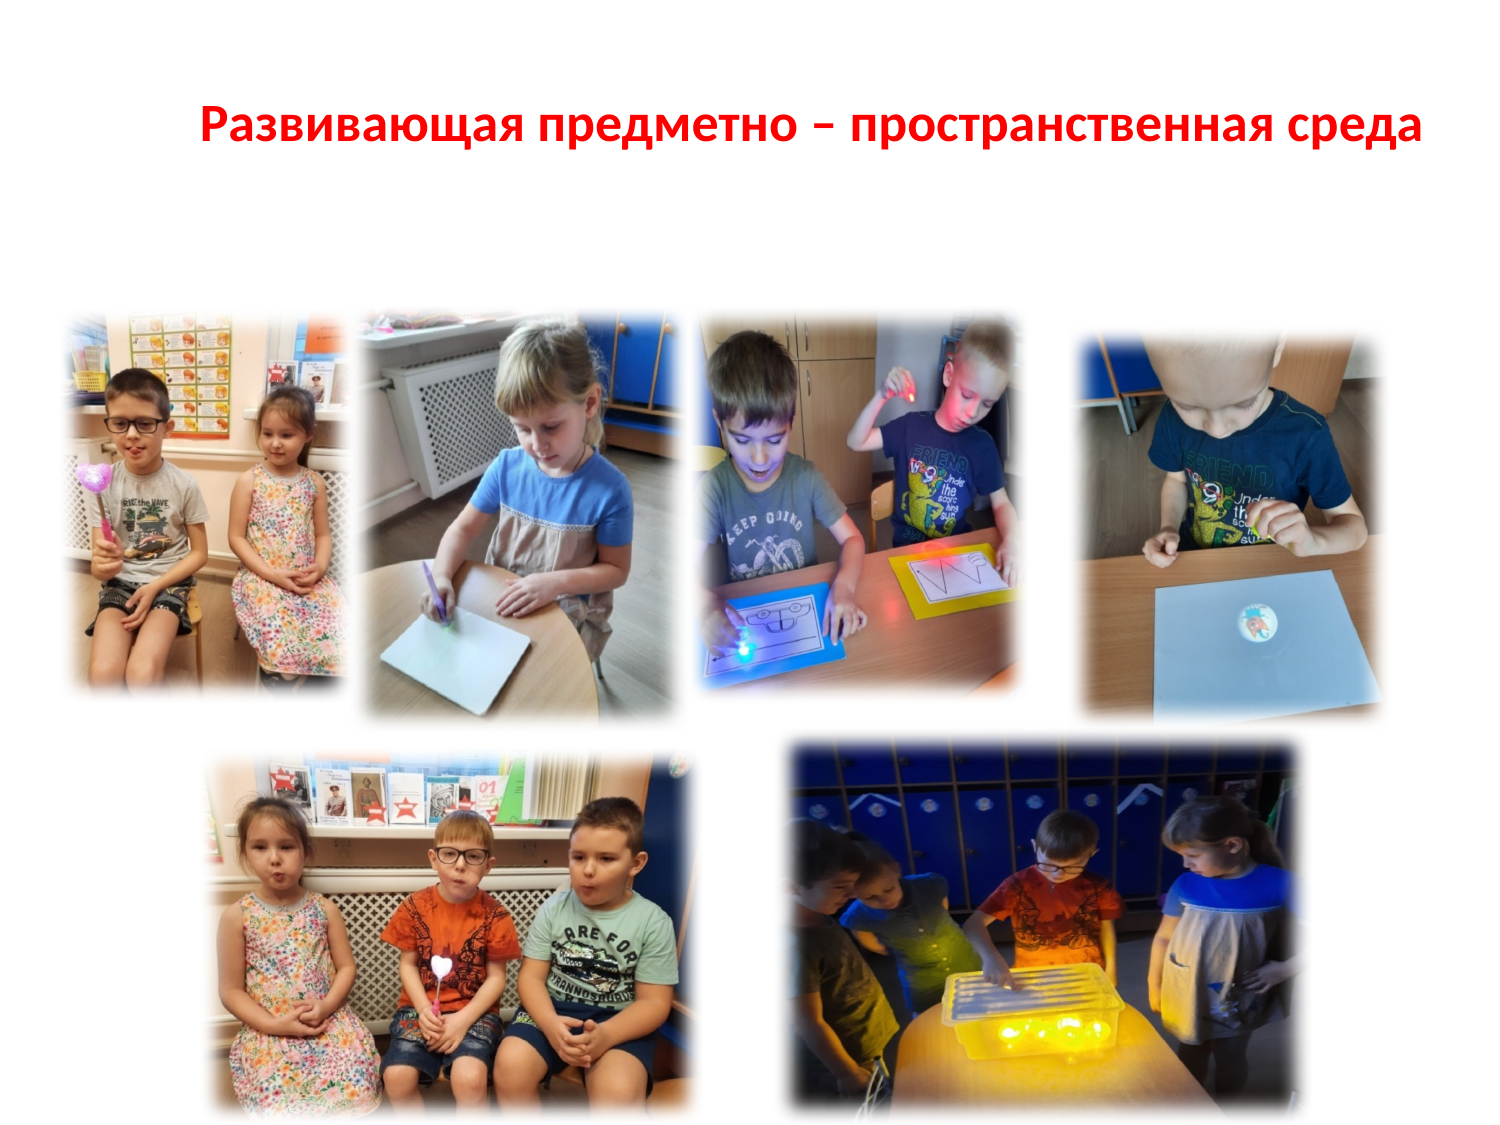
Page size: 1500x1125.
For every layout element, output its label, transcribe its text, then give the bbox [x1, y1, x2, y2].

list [198, 746, 704, 1125]
title Развивающая предметно – пространственная среда [175, 46, 1449, 258]
picture [9, 329, 1432, 1125]
